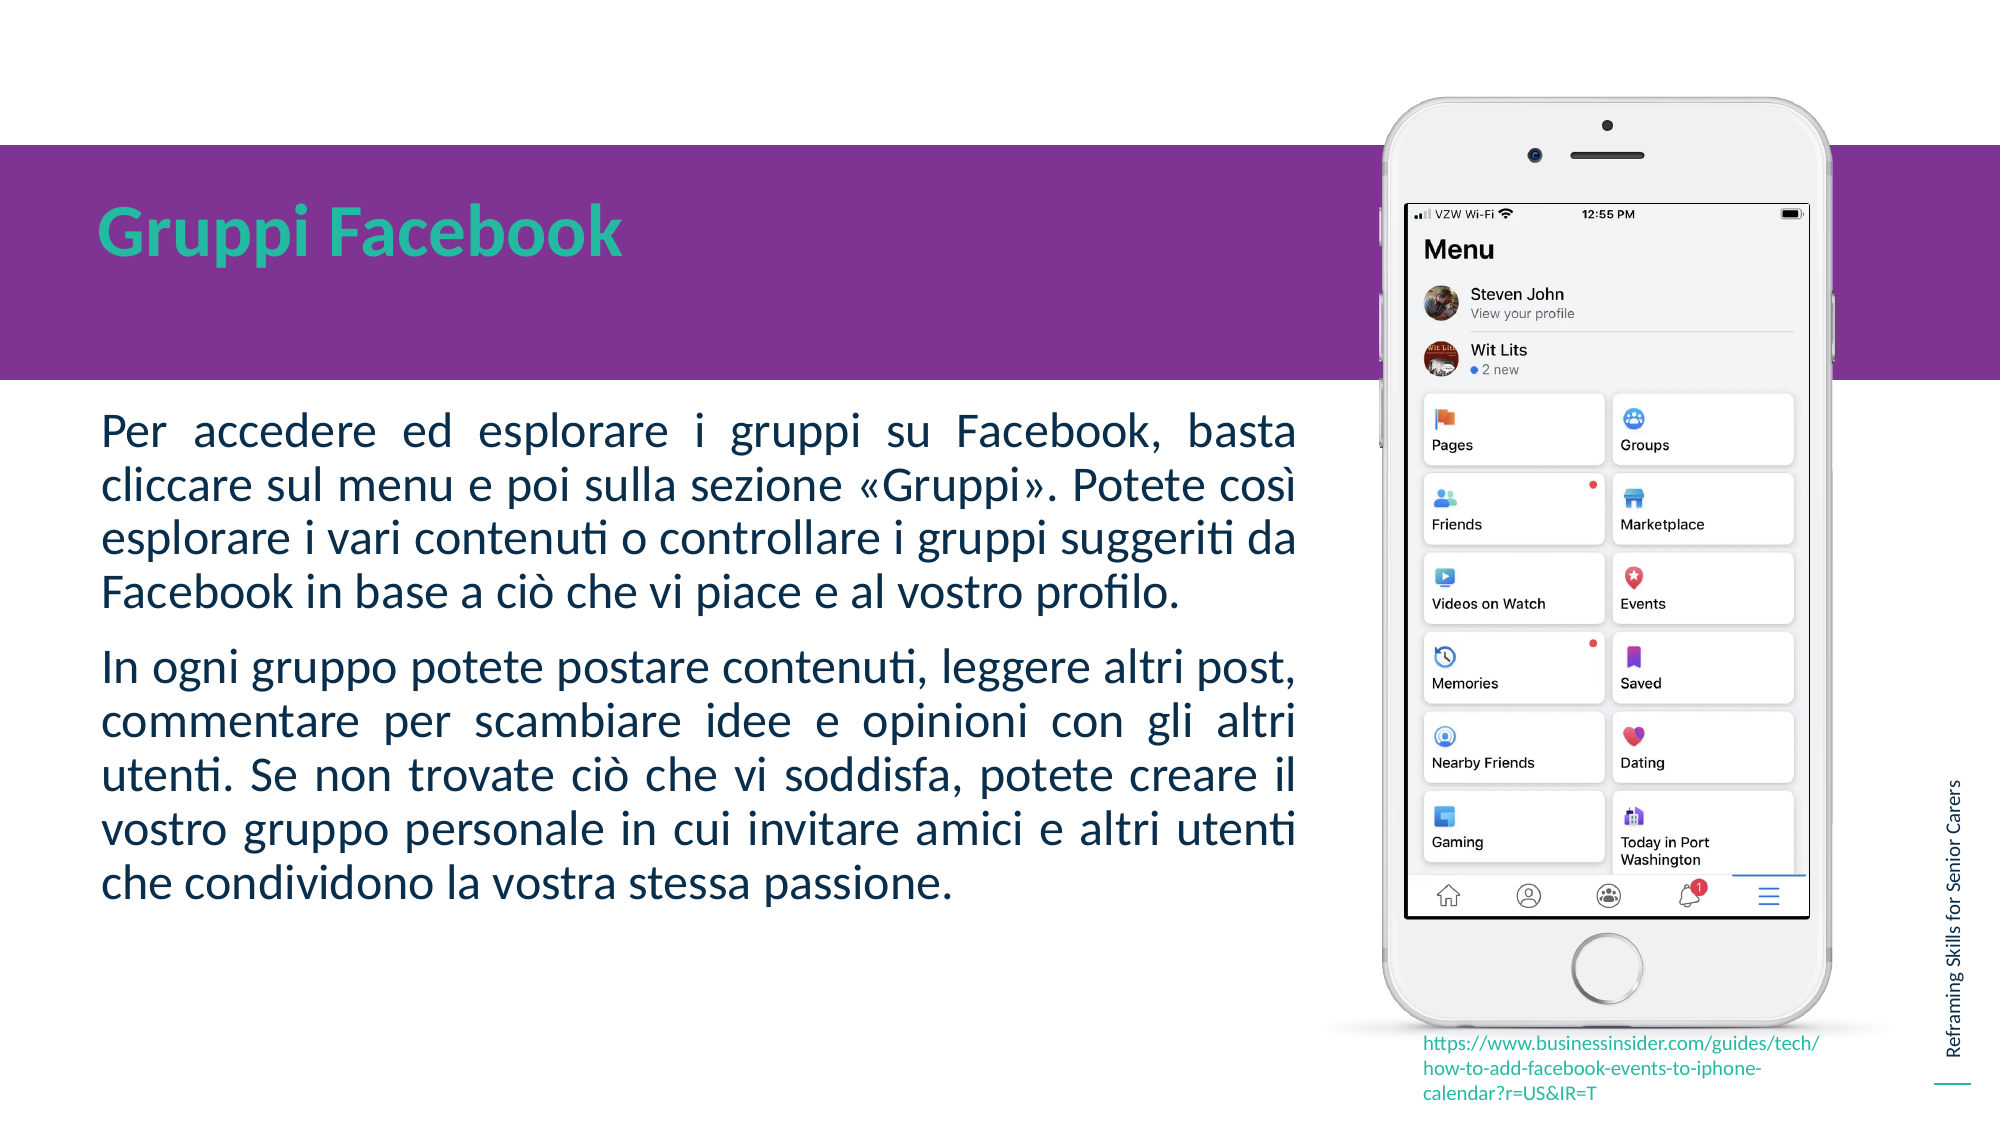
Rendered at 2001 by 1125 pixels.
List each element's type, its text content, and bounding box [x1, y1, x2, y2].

text_box https://www.businessinsider.com/guides/tech/how-to-add-facebook-events-to-iphone-calendar?r=US&IR=T [1408, 1022, 1847, 1113]
list Gruppi Facebook [45, 184, 1223, 354]
picture [1274, 37, 1946, 1088]
list Per accedere ed esplorare i gruppi su Facebook, basta cliccare sul menu e poi sulla sezione «Gruppi». Potete così esplorare i vari contenuti o controllare i gruppi suggeriti da Facebook in base a ciò che vi piace e al vostro profilo. In ogni gruppo potete postare contenuti, leggere altri post, commentare per scambiare idee e opinioni con gli altri utenti. Se non trovate ciò che vi soddisfa, potete creare il vostro gruppo personale in cui invitare amici e altri utenti che condividono la vostra stessa passione. [86, 396, 1314, 1103]
